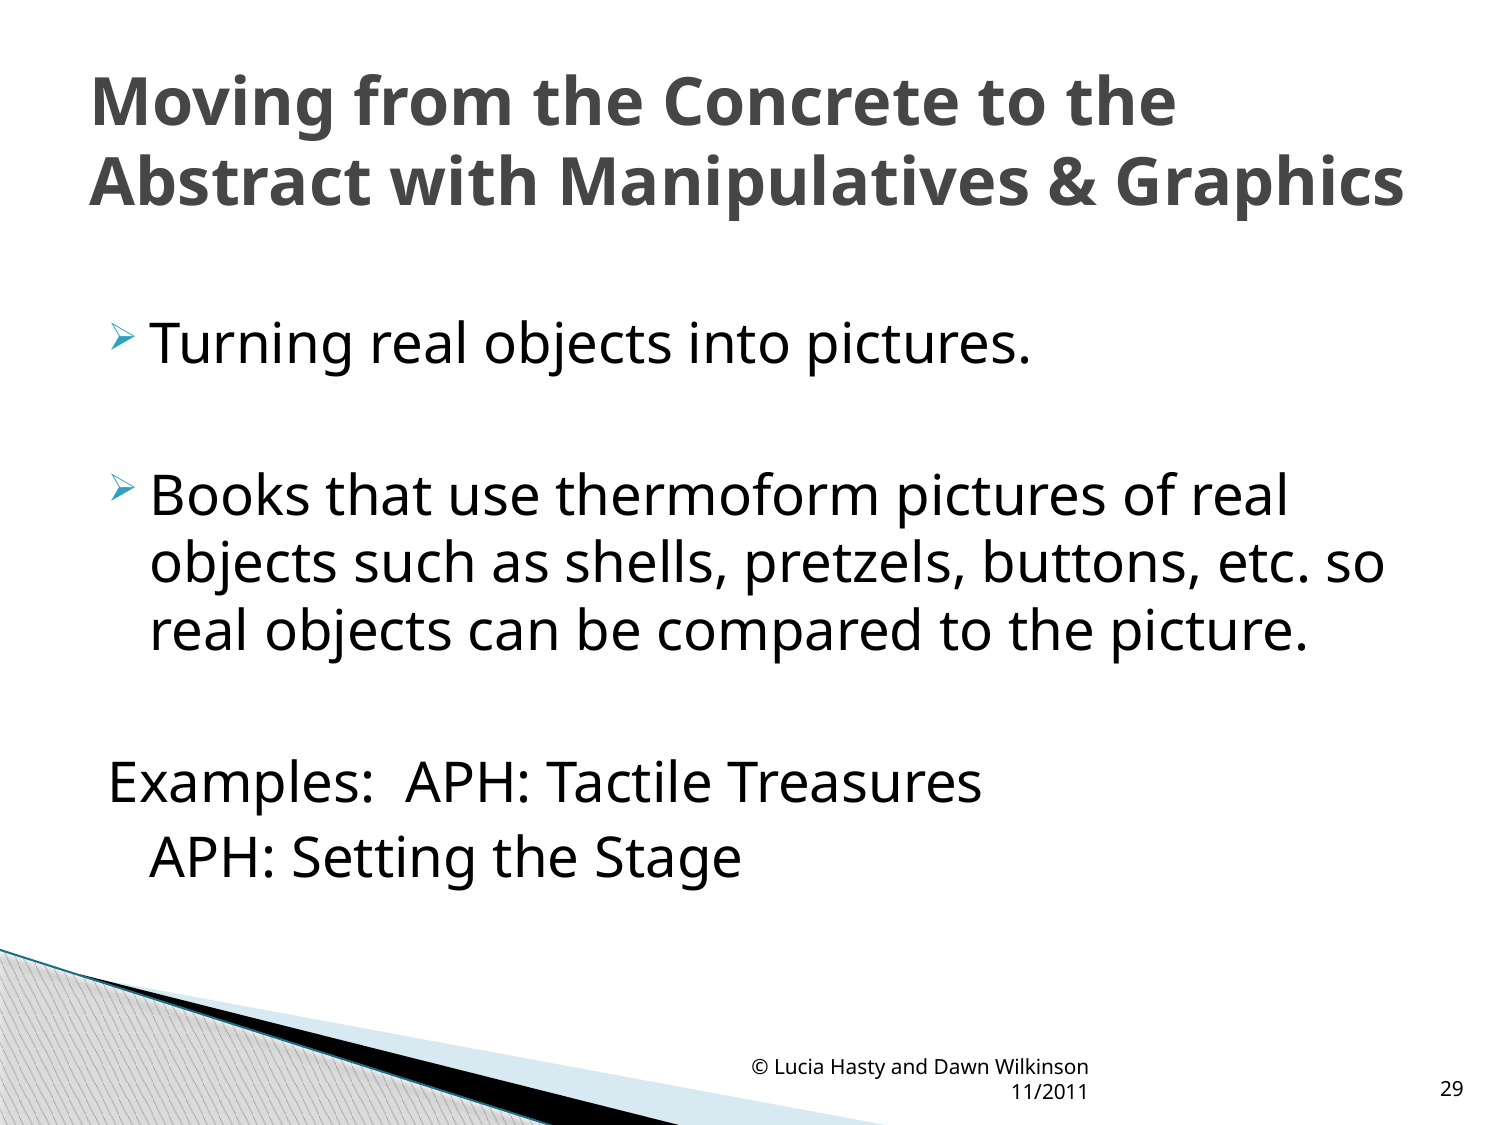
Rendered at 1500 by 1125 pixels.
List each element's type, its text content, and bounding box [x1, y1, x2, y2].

footer © Lucia Hasty and Dawn Wilkinson 11/2011 [718, 1051, 1105, 1112]
slide_number 29 [1418, 1051, 1479, 1112]
list Turning real objects into pictures. Books that use thermoform pictures of real objects such as shells, pretzels, buttons, etc. so real objects can be compared to the picture. Examples: APH: Tactile Treasures APH: Setting the Stage [74, 299, 1426, 1006]
title Moving from the Concrete to the Abstract with Manipulatives & Graphics [75, 45, 1425, 233]
